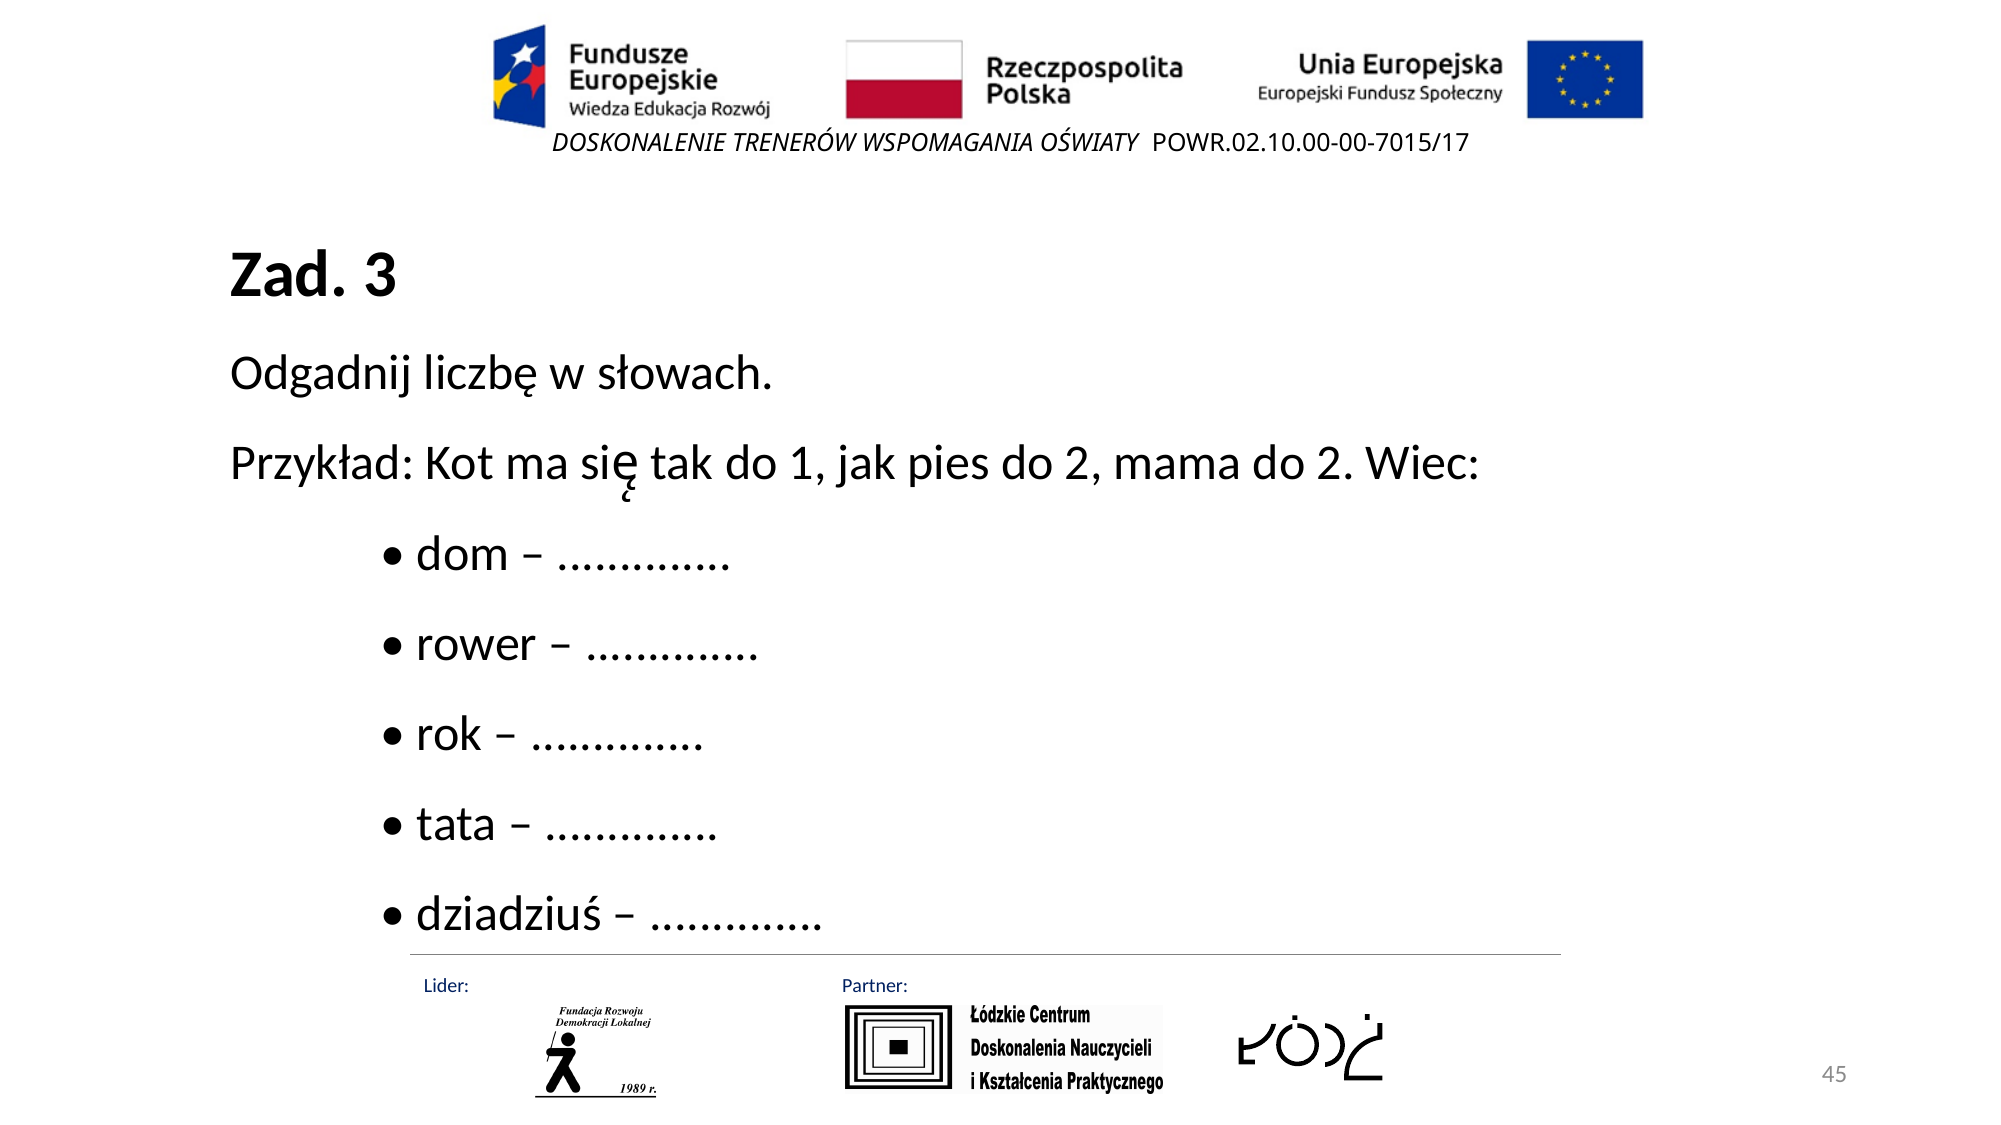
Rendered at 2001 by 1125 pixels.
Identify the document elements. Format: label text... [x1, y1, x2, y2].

text_box Zad. 3 Odgadnij liczbę w słowach. Przykład: Kot ma się̨ tak do 1, jak pies do 2, mama do 2. Wiec: • dom – .............. • rower – .............. • rok – .............. • tata – .............. • dziadziuś – .............. [215, 182, 1922, 1113]
slide_number 45 [1587, 1042, 1863, 1103]
picture [384, 953, 1587, 1125]
title DOSKONALENIE TRENERÓW WSPOMAGANIA OŚWIATY POWR.02.10.00-00-7015/17 [151, 0, 1871, 169]
picture [468, 0, 1669, 154]
